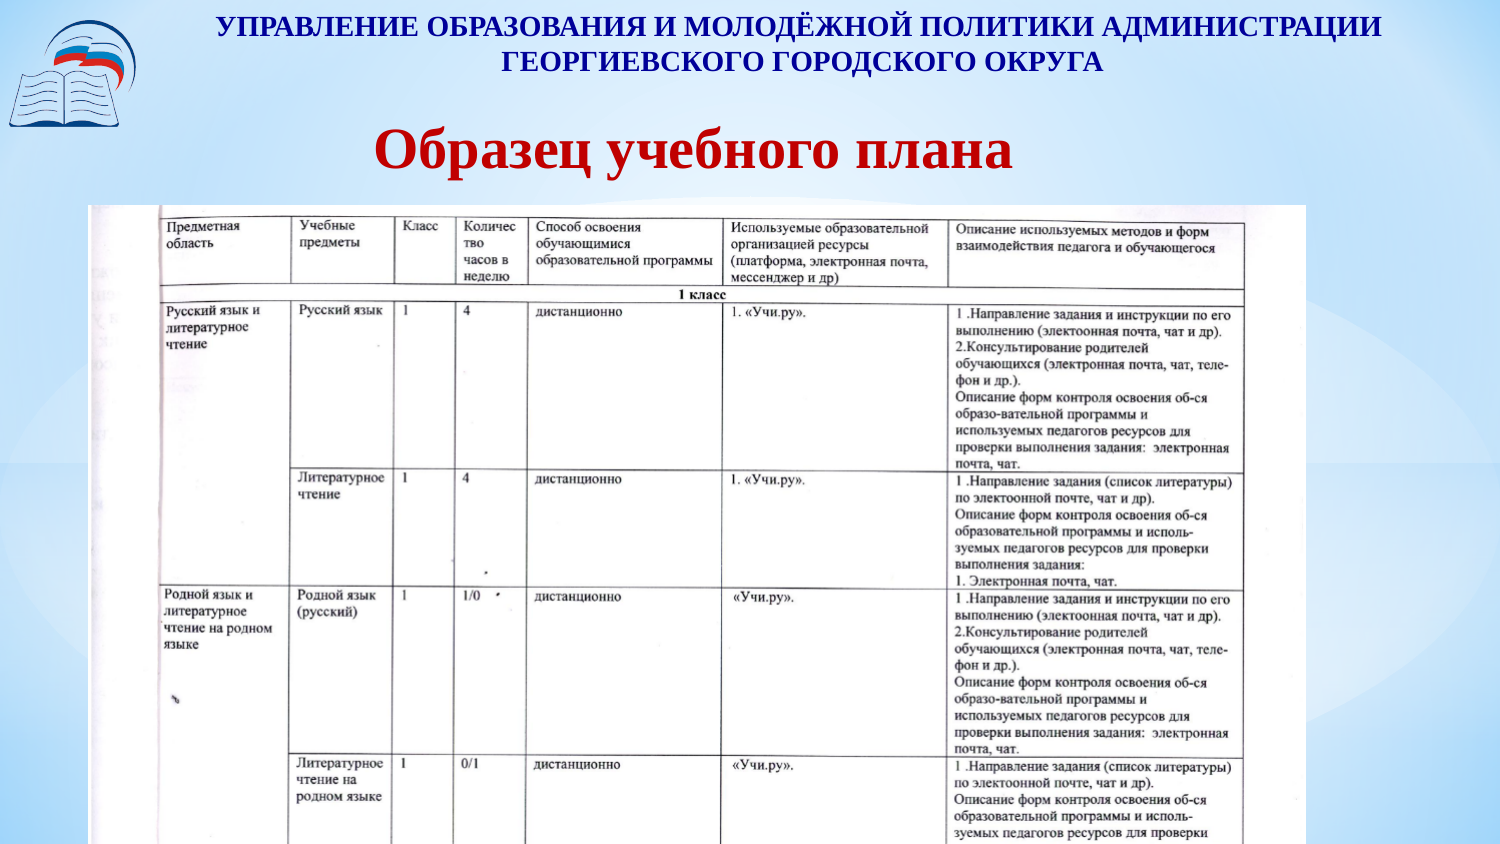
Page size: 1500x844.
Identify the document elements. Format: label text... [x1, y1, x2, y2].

text_box УПРАВЛЕНИЕ ОБРАЗОВАНИЯ И МОЛОДЁЖНОЙ ПОЛИТИКИ АДМИНИСТРАЦИИ ГЕОРГИЕВСКОГО ГОРОДСКОГО ОКРУГА [159, 0, 1446, 85]
picture [9, 19, 136, 127]
title Образец учебного плана [159, 102, 1228, 203]
picture [88, 205, 1306, 844]
